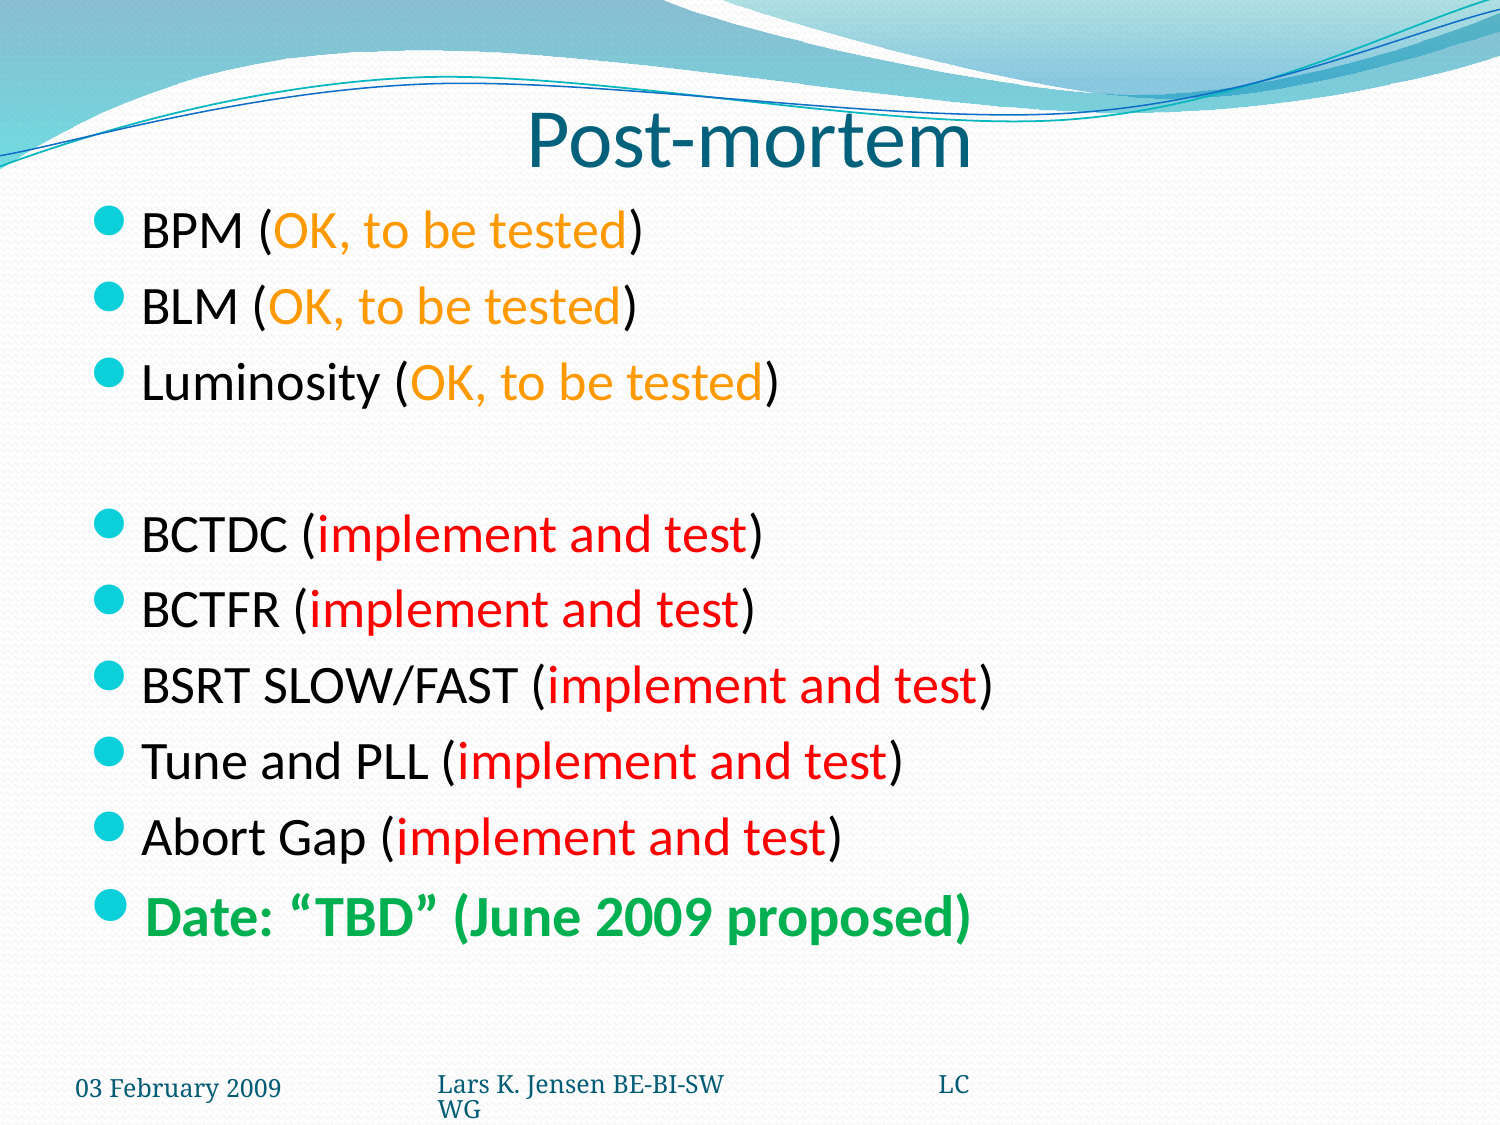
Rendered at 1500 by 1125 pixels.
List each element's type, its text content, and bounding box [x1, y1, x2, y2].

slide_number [75, 1042, 425, 1103]
footer Lars K. Jensen BE-BI-SW LCWG [437, 1042, 988, 1103]
title Post-mortem [75, 75, 1425, 185]
list BPM (OK, to be tested) BLM (OK, to be tested) Luminosity (OK, to be tested) BCTDC (implement and test) BCTFR (implement and test) BSRT SLOW/FAST (implement and test) Tune and PLL (implement and test) Abort Gap (implement and test) Date: “TBD” (June 2009 proposed) [75, 187, 1425, 1038]
